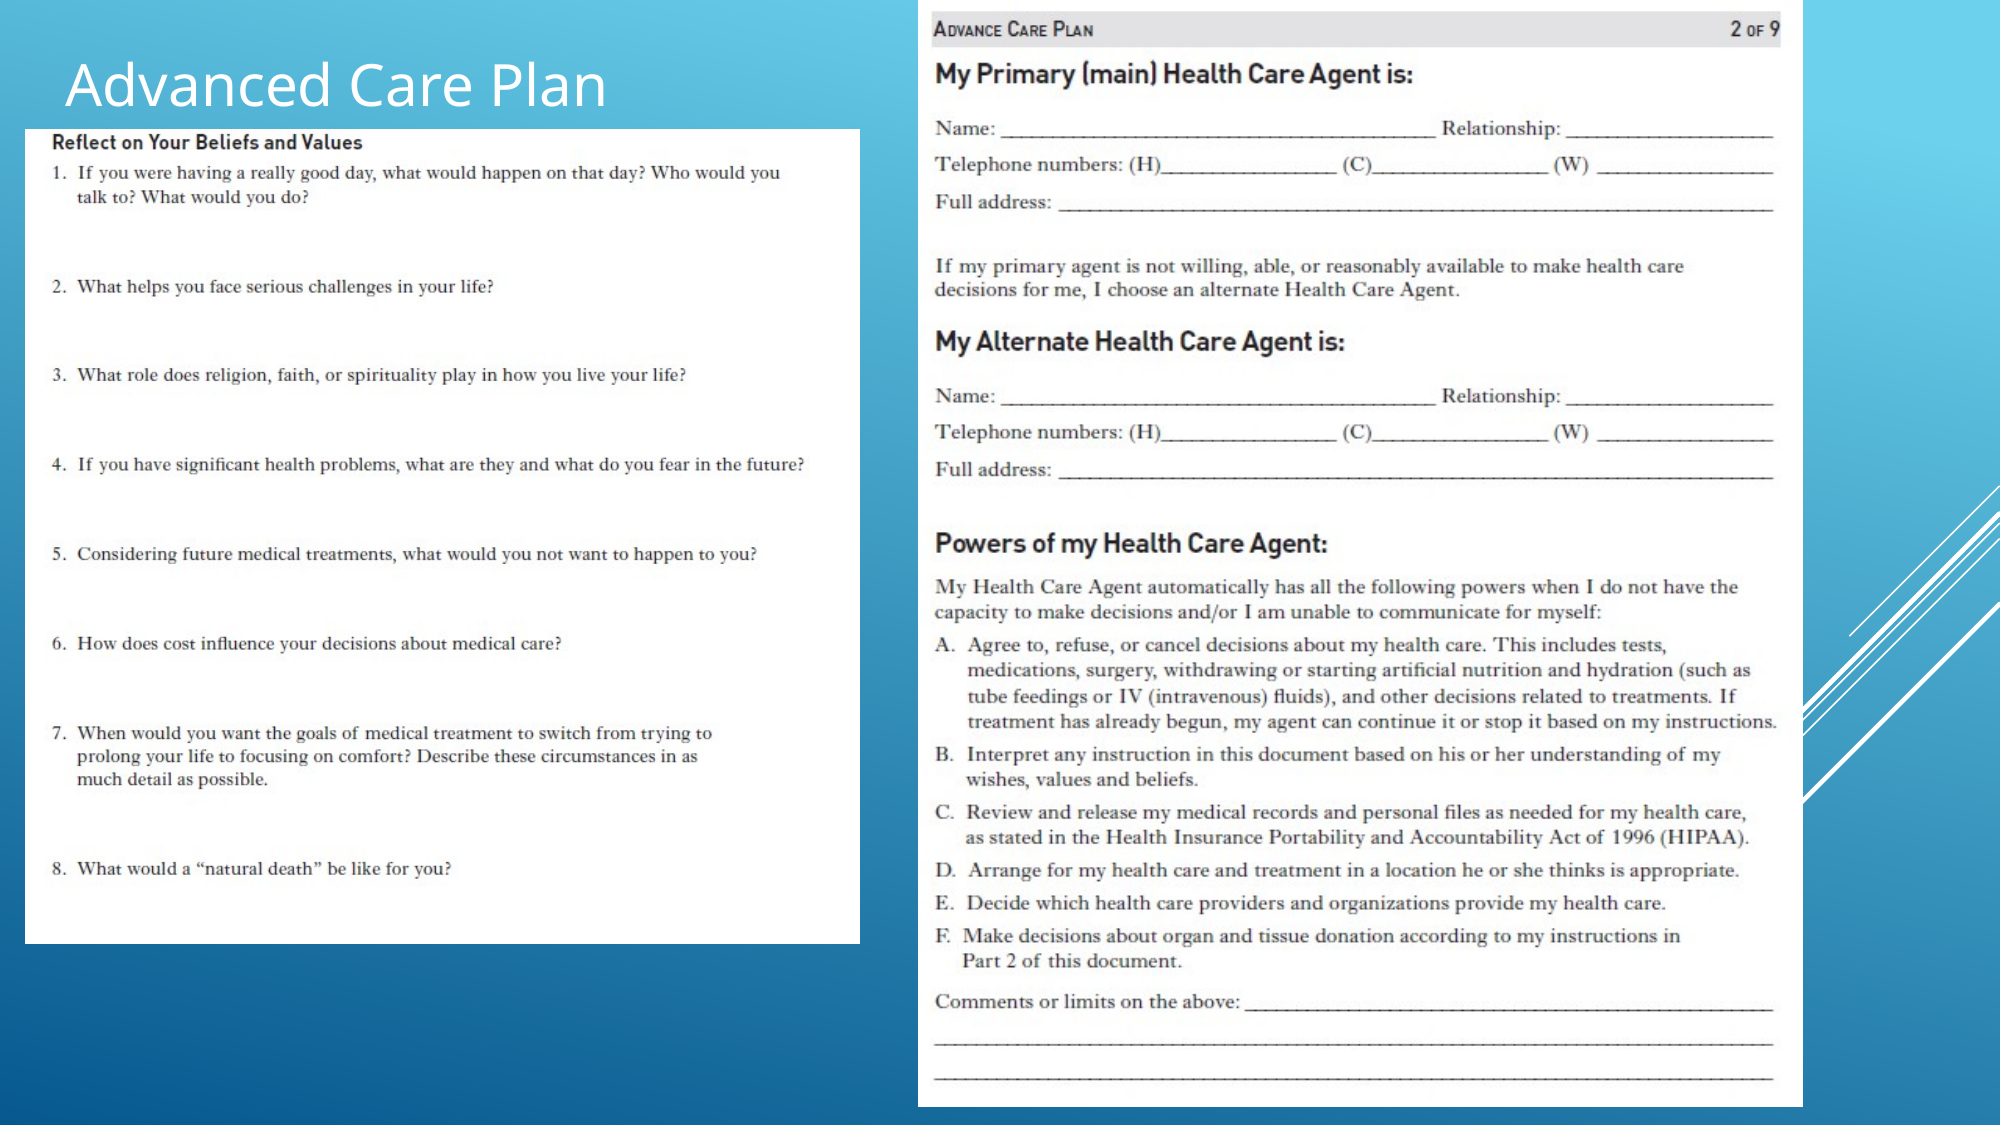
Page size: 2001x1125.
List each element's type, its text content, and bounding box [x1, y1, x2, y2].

text_box Advanced Care Plan [51, 40, 710, 125]
picture [24, 129, 860, 944]
picture [917, 0, 1803, 1107]
